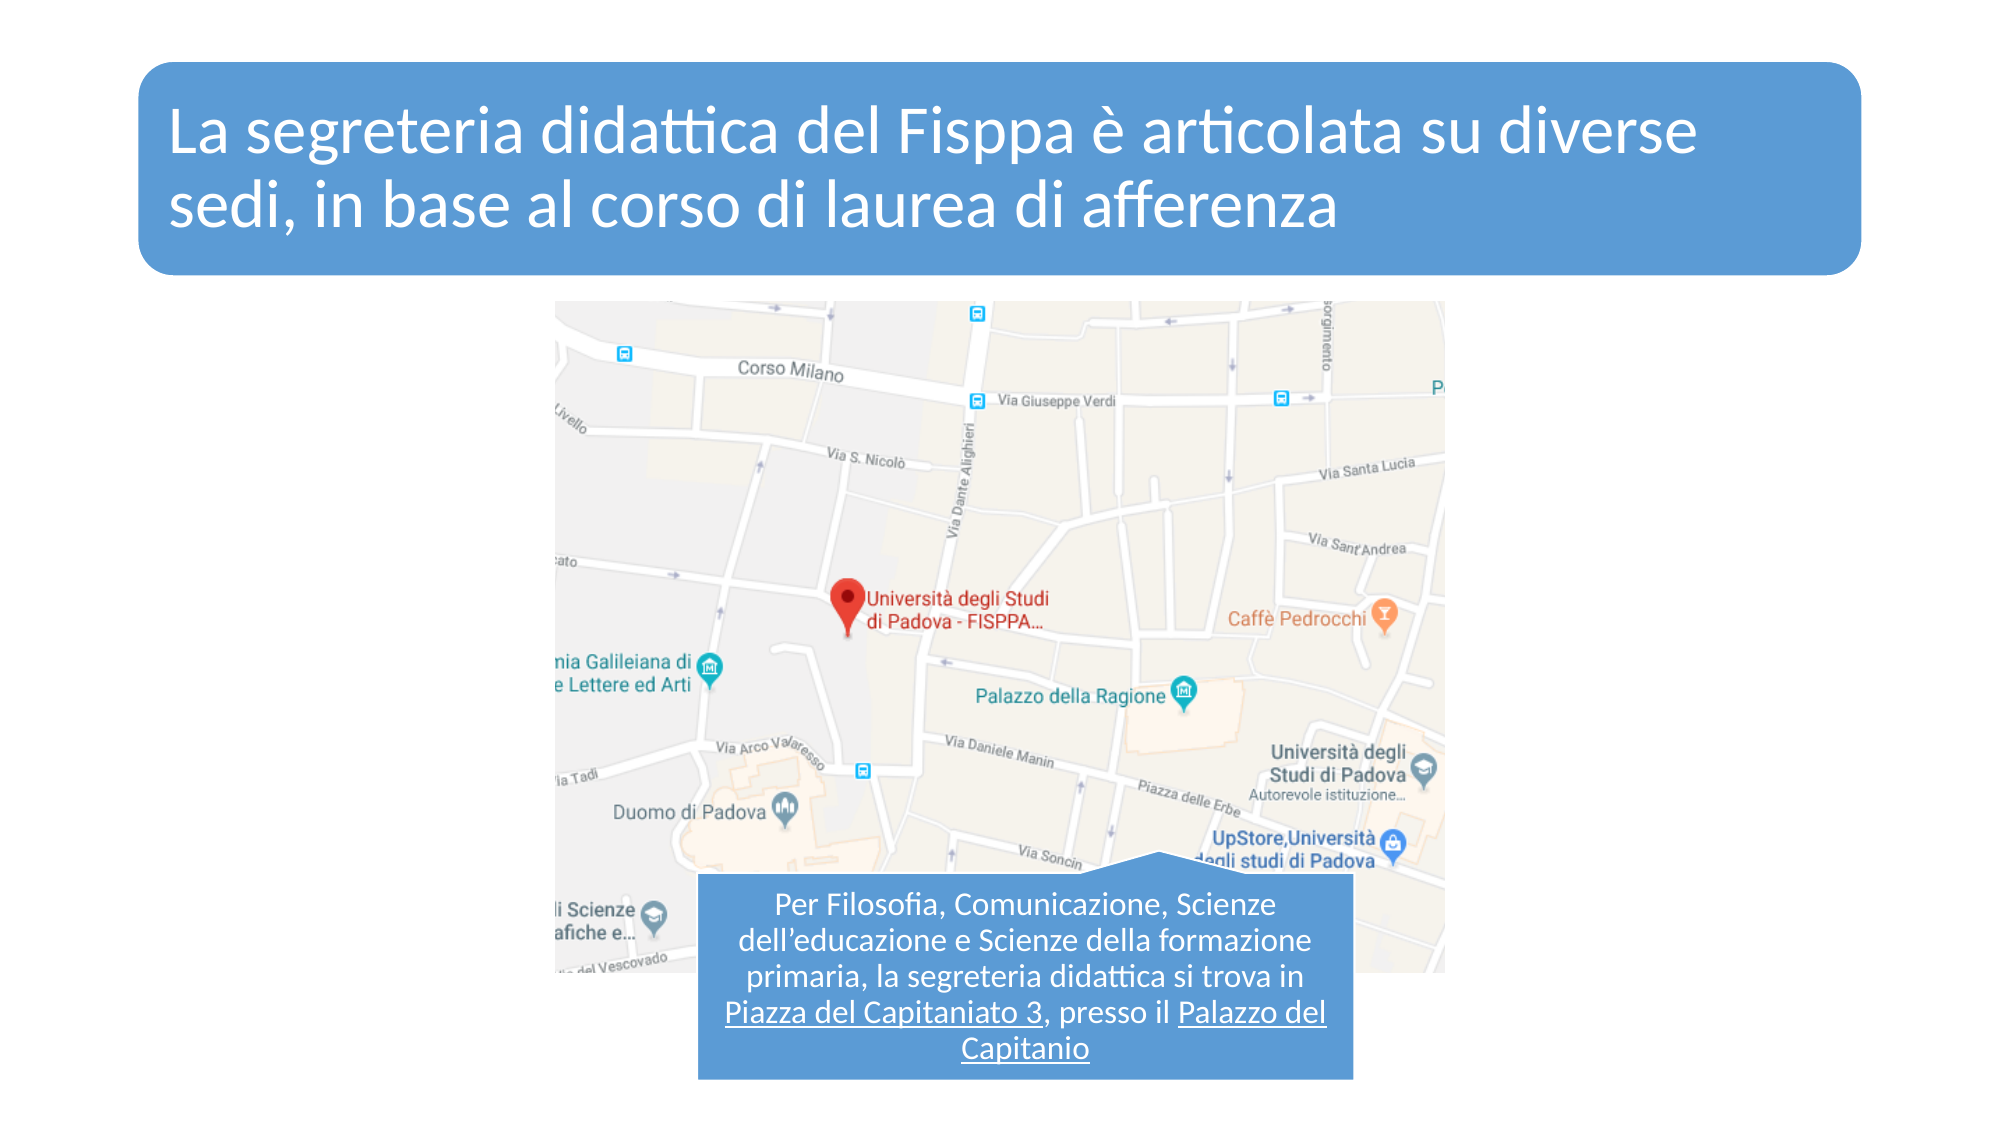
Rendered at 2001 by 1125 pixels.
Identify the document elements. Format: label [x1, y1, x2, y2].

text_box [137, 59, 1863, 278]
list [137, 299, 1863, 1082]
